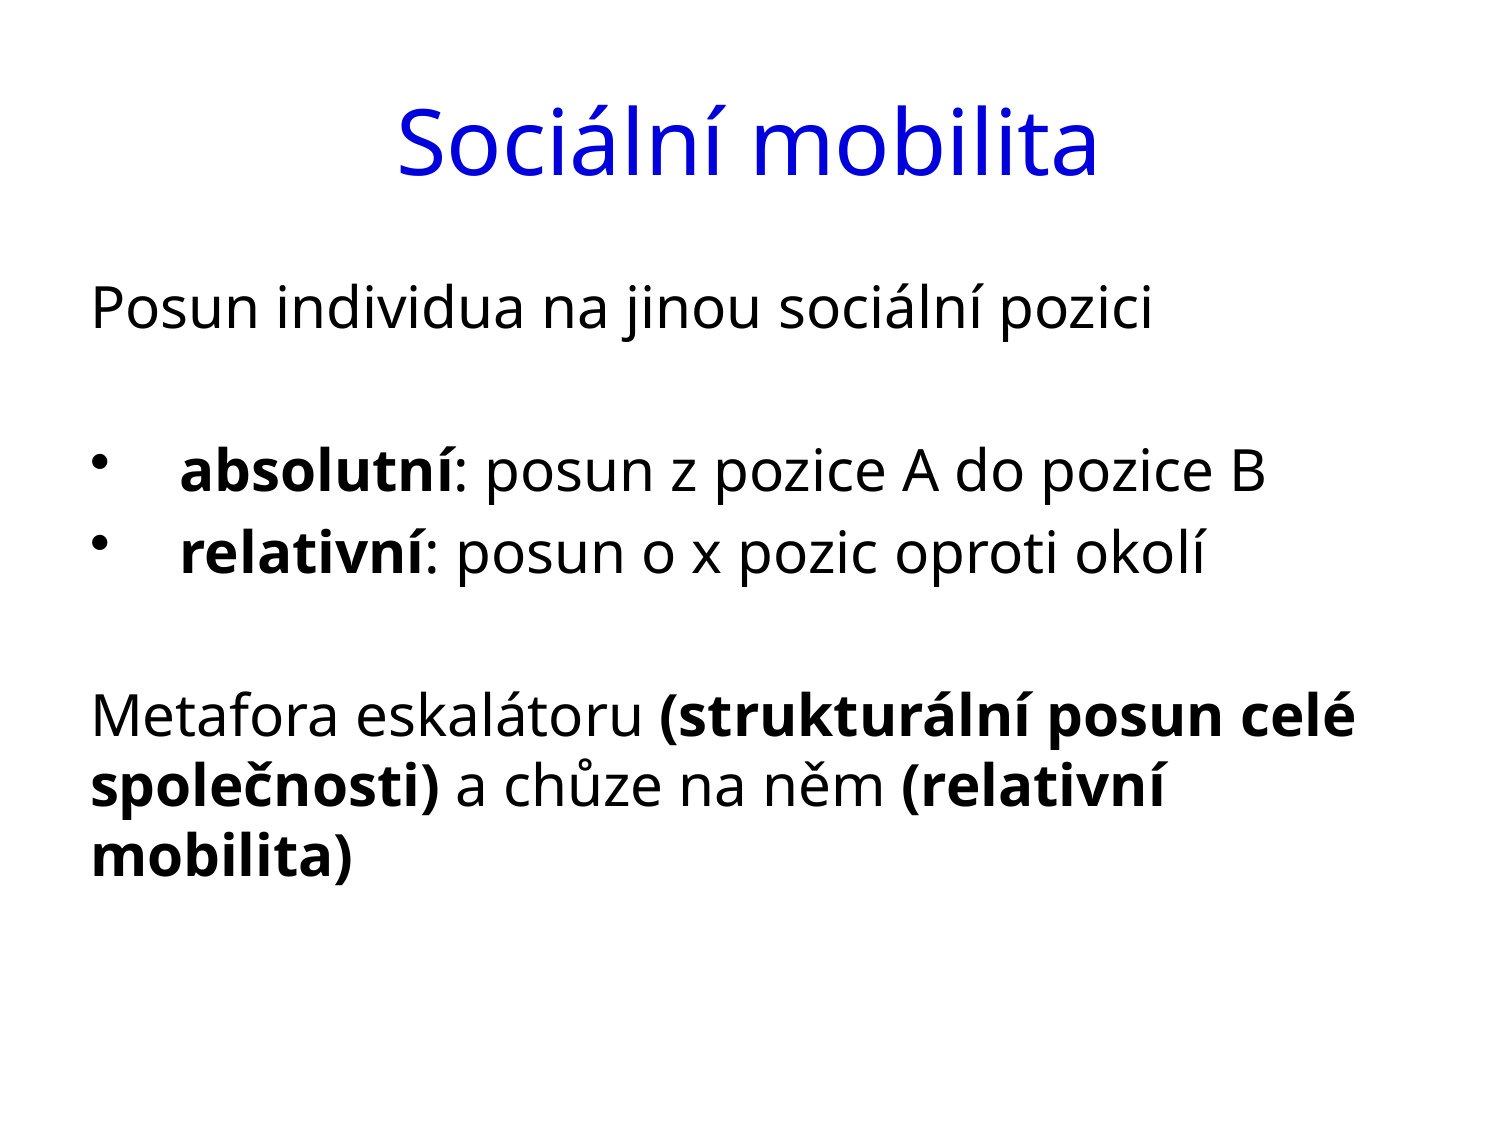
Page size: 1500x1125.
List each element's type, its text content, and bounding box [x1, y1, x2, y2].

list Posun individua na jinou sociální pozici absolutní: posun z pozice A do pozice B relativní: posun o x pozic oproti okolí Metafora eskalátoru (strukturální posun celé společnosti) a chůze na něm (relativní mobilita) [74, 262, 1426, 1006]
title Sociální mobilita [74, 44, 1426, 233]
